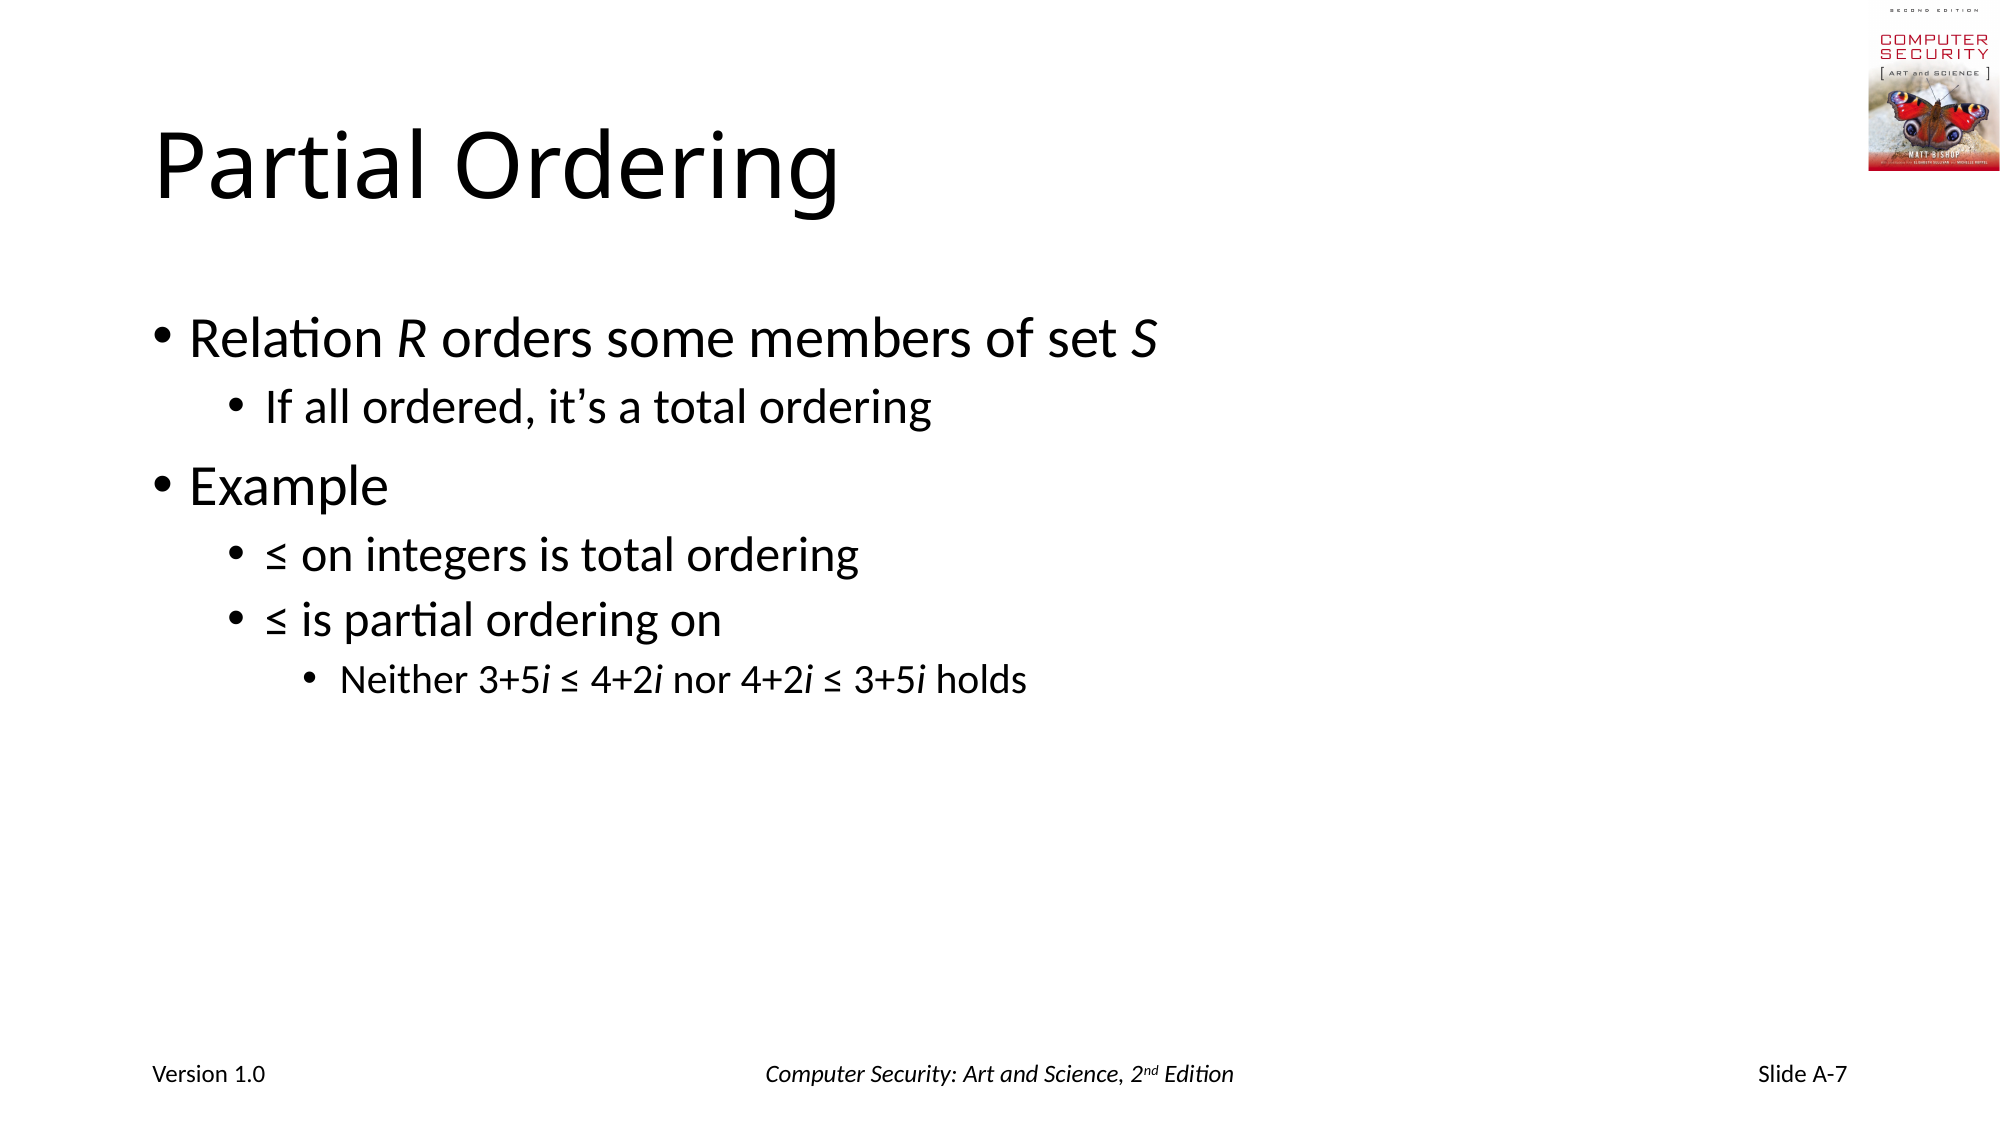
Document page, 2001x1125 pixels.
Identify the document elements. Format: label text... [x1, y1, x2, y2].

slide_number Version 1.0 [137, 1042, 588, 1103]
title Partial Ordering [137, 59, 1863, 278]
slide_number Slide A-7 [1412, 1042, 1863, 1103]
footer Computer Security: Art and Science, 2nd Edition [662, 1042, 1338, 1103]
picture [1868, 0, 2000, 171]
